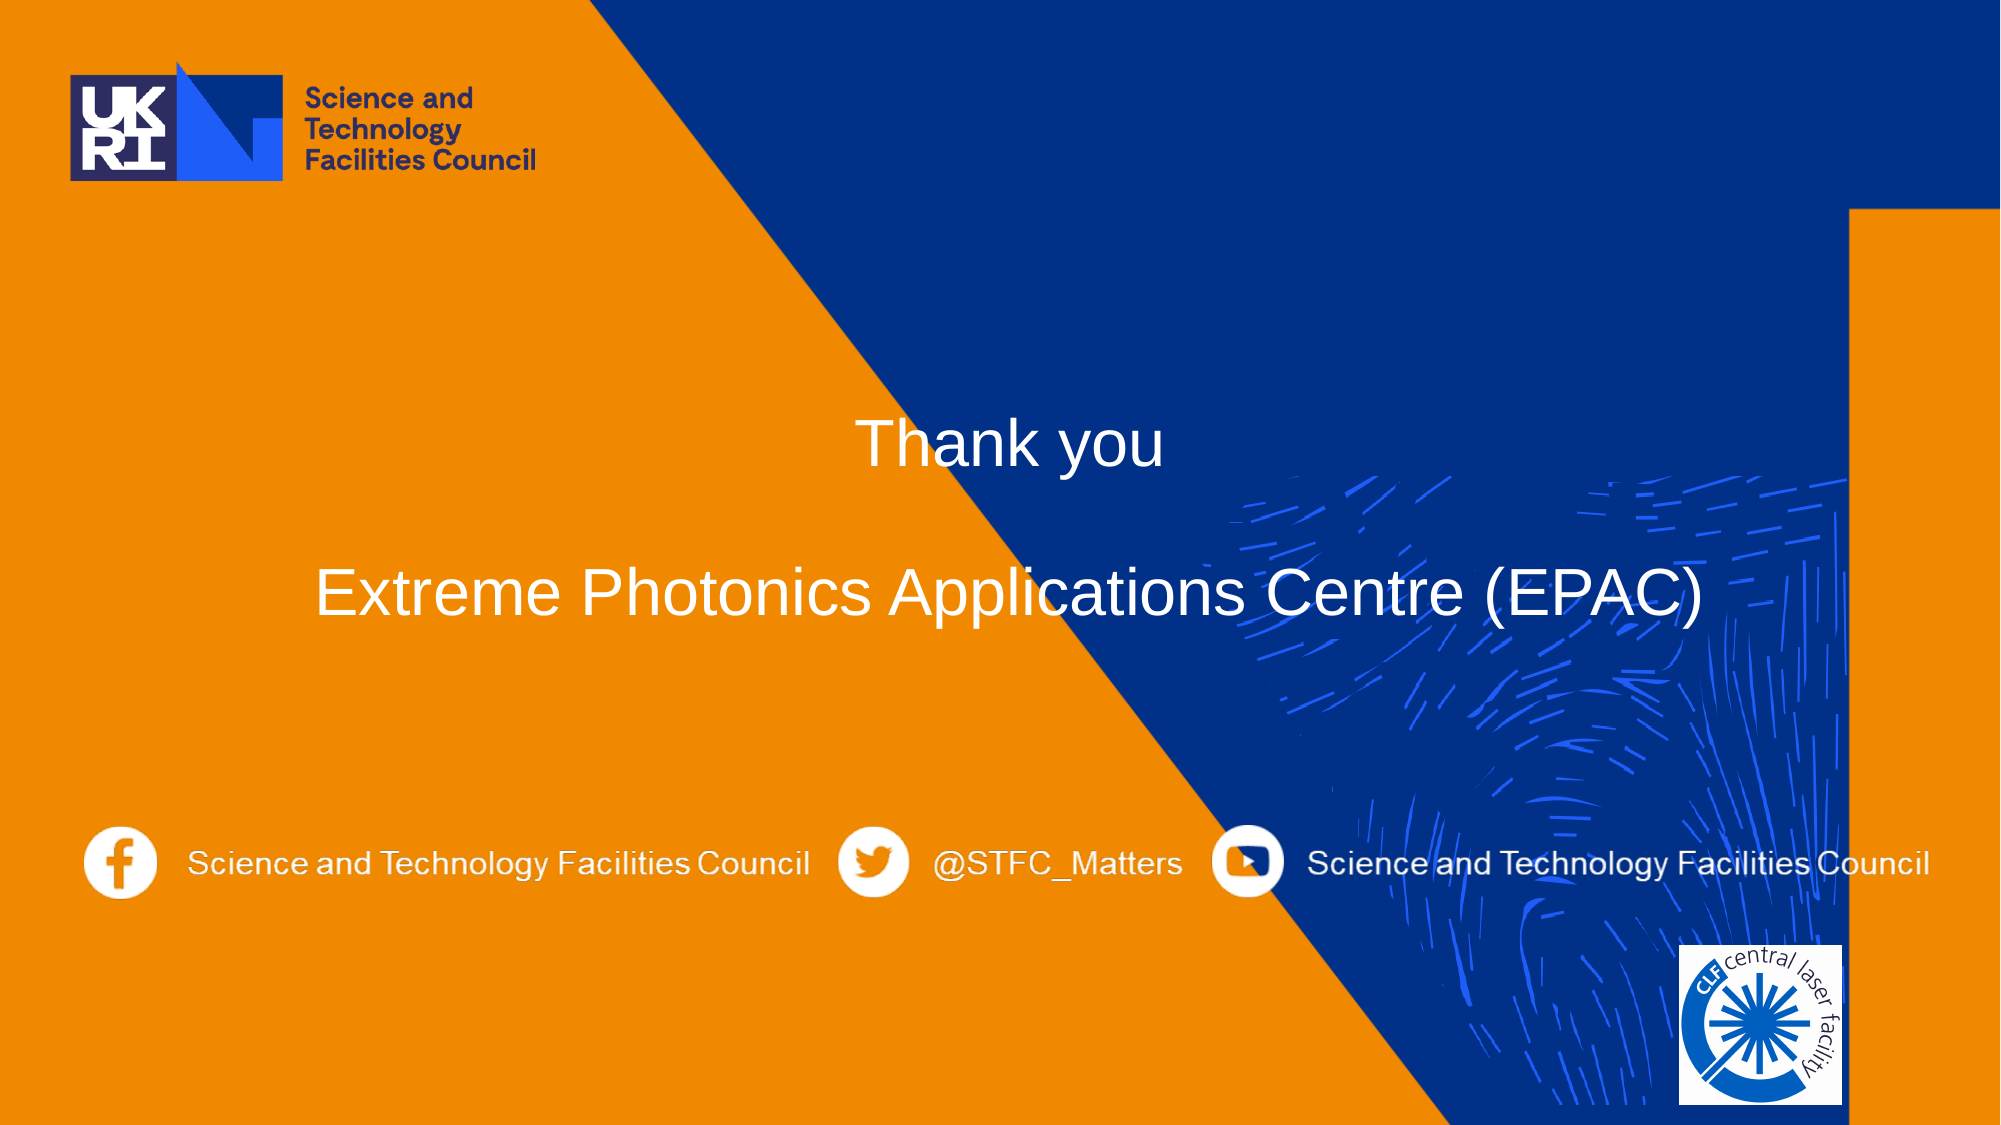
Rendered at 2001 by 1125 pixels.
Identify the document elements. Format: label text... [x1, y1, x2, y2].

text_box Extreme Photonics Applications Centre (EPAC) [292, 541, 549, 717]
text_box Thank you [840, 392, 1181, 476]
picture [0, 0, 2001, 1125]
